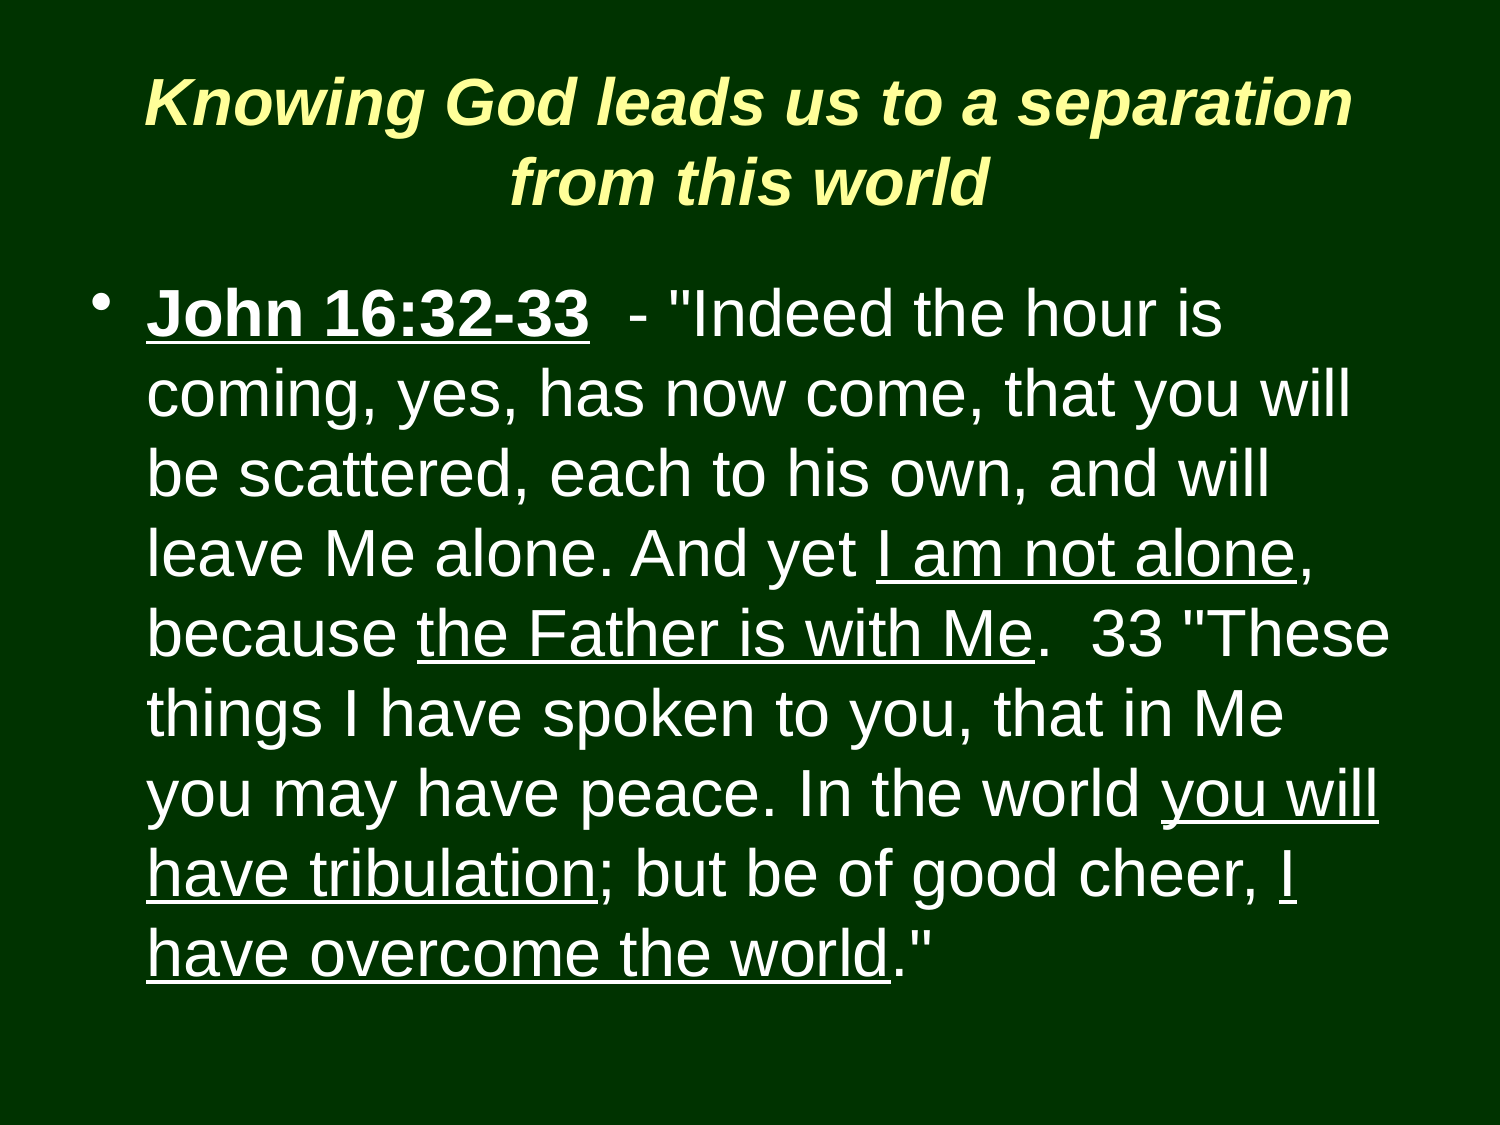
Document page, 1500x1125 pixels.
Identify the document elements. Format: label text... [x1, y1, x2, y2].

list John 16:32-33 - "Indeed the hour is coming, yes, has now come, that you will be scattered, each to his own, and will leave Me alone. And yet I am not alone, because the Father is with Me. 33 "These things I have spoken to you, that in Me you may have peace. In the world you will have tribulation; but be of good cheer, I have overcome the world." [75, 262, 1425, 1005]
title Knowing God leads us to a separation from this world [75, 45, 1425, 233]
